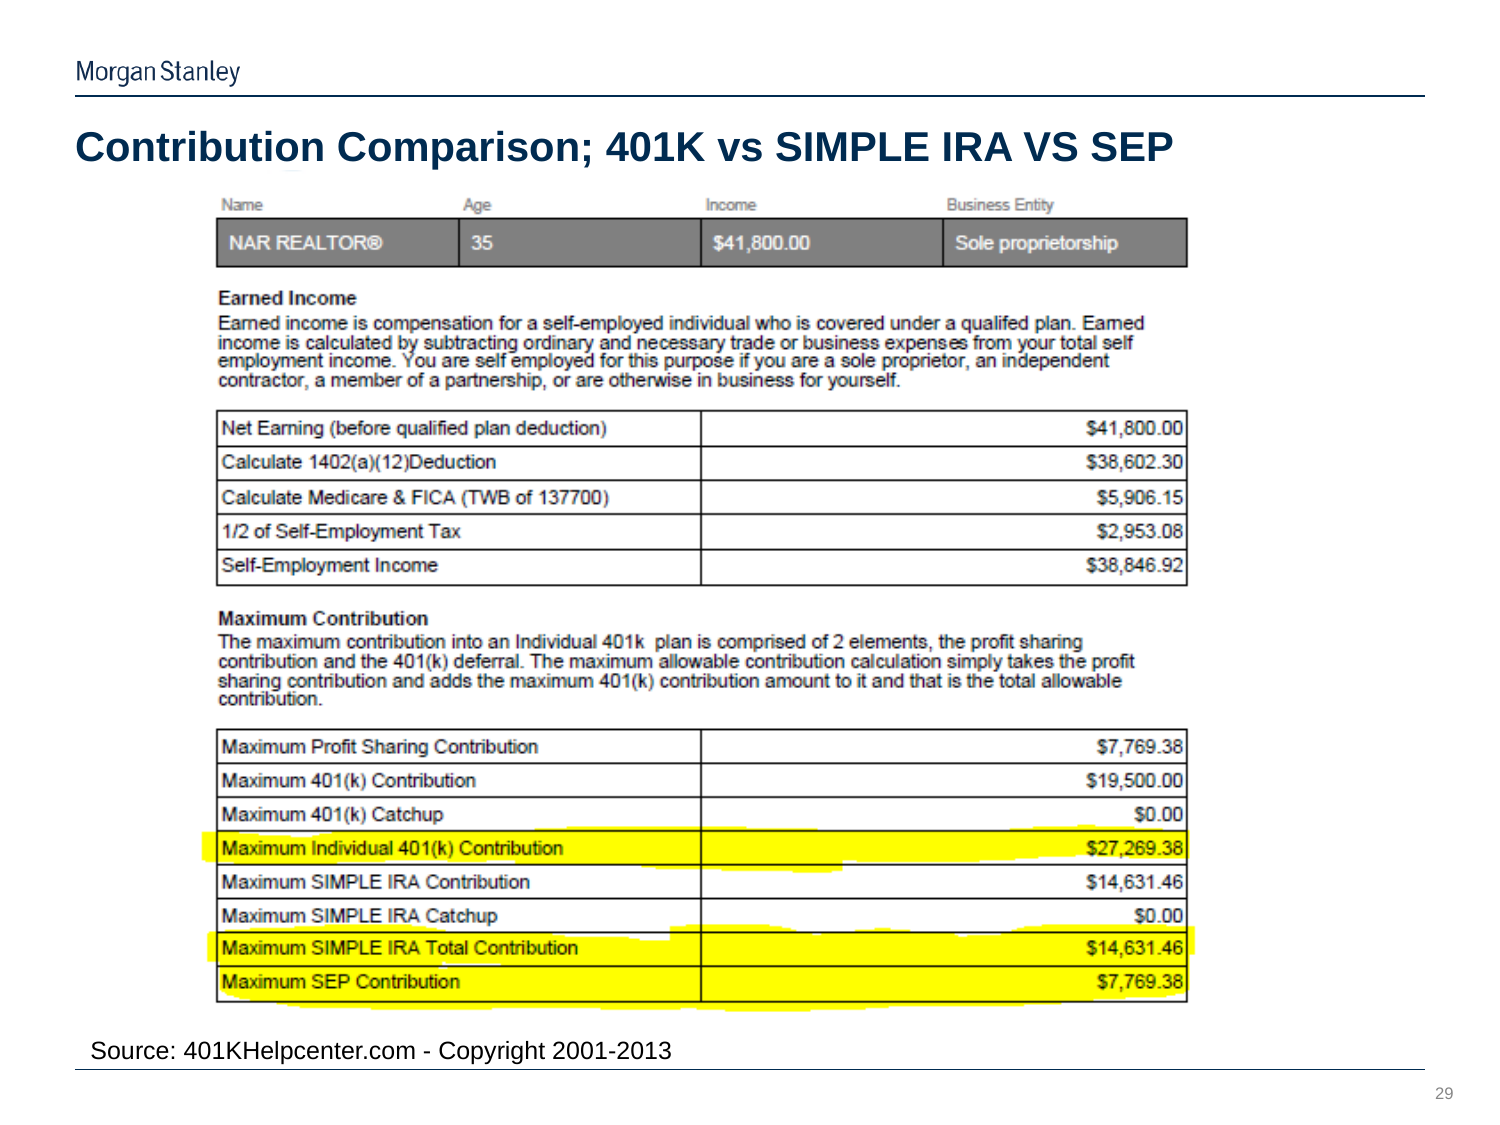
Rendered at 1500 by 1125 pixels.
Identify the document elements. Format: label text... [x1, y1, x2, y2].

picture [172, 169, 1238, 1028]
text_box Source: 401KHelpcenter.com - Copyright 2001-2013 [90, 1035, 674, 1066]
picture [74, 57, 241, 89]
text_box Contribution Comparison; 401K vs SIMPLE IRA VS SEP [75, 120, 1424, 171]
